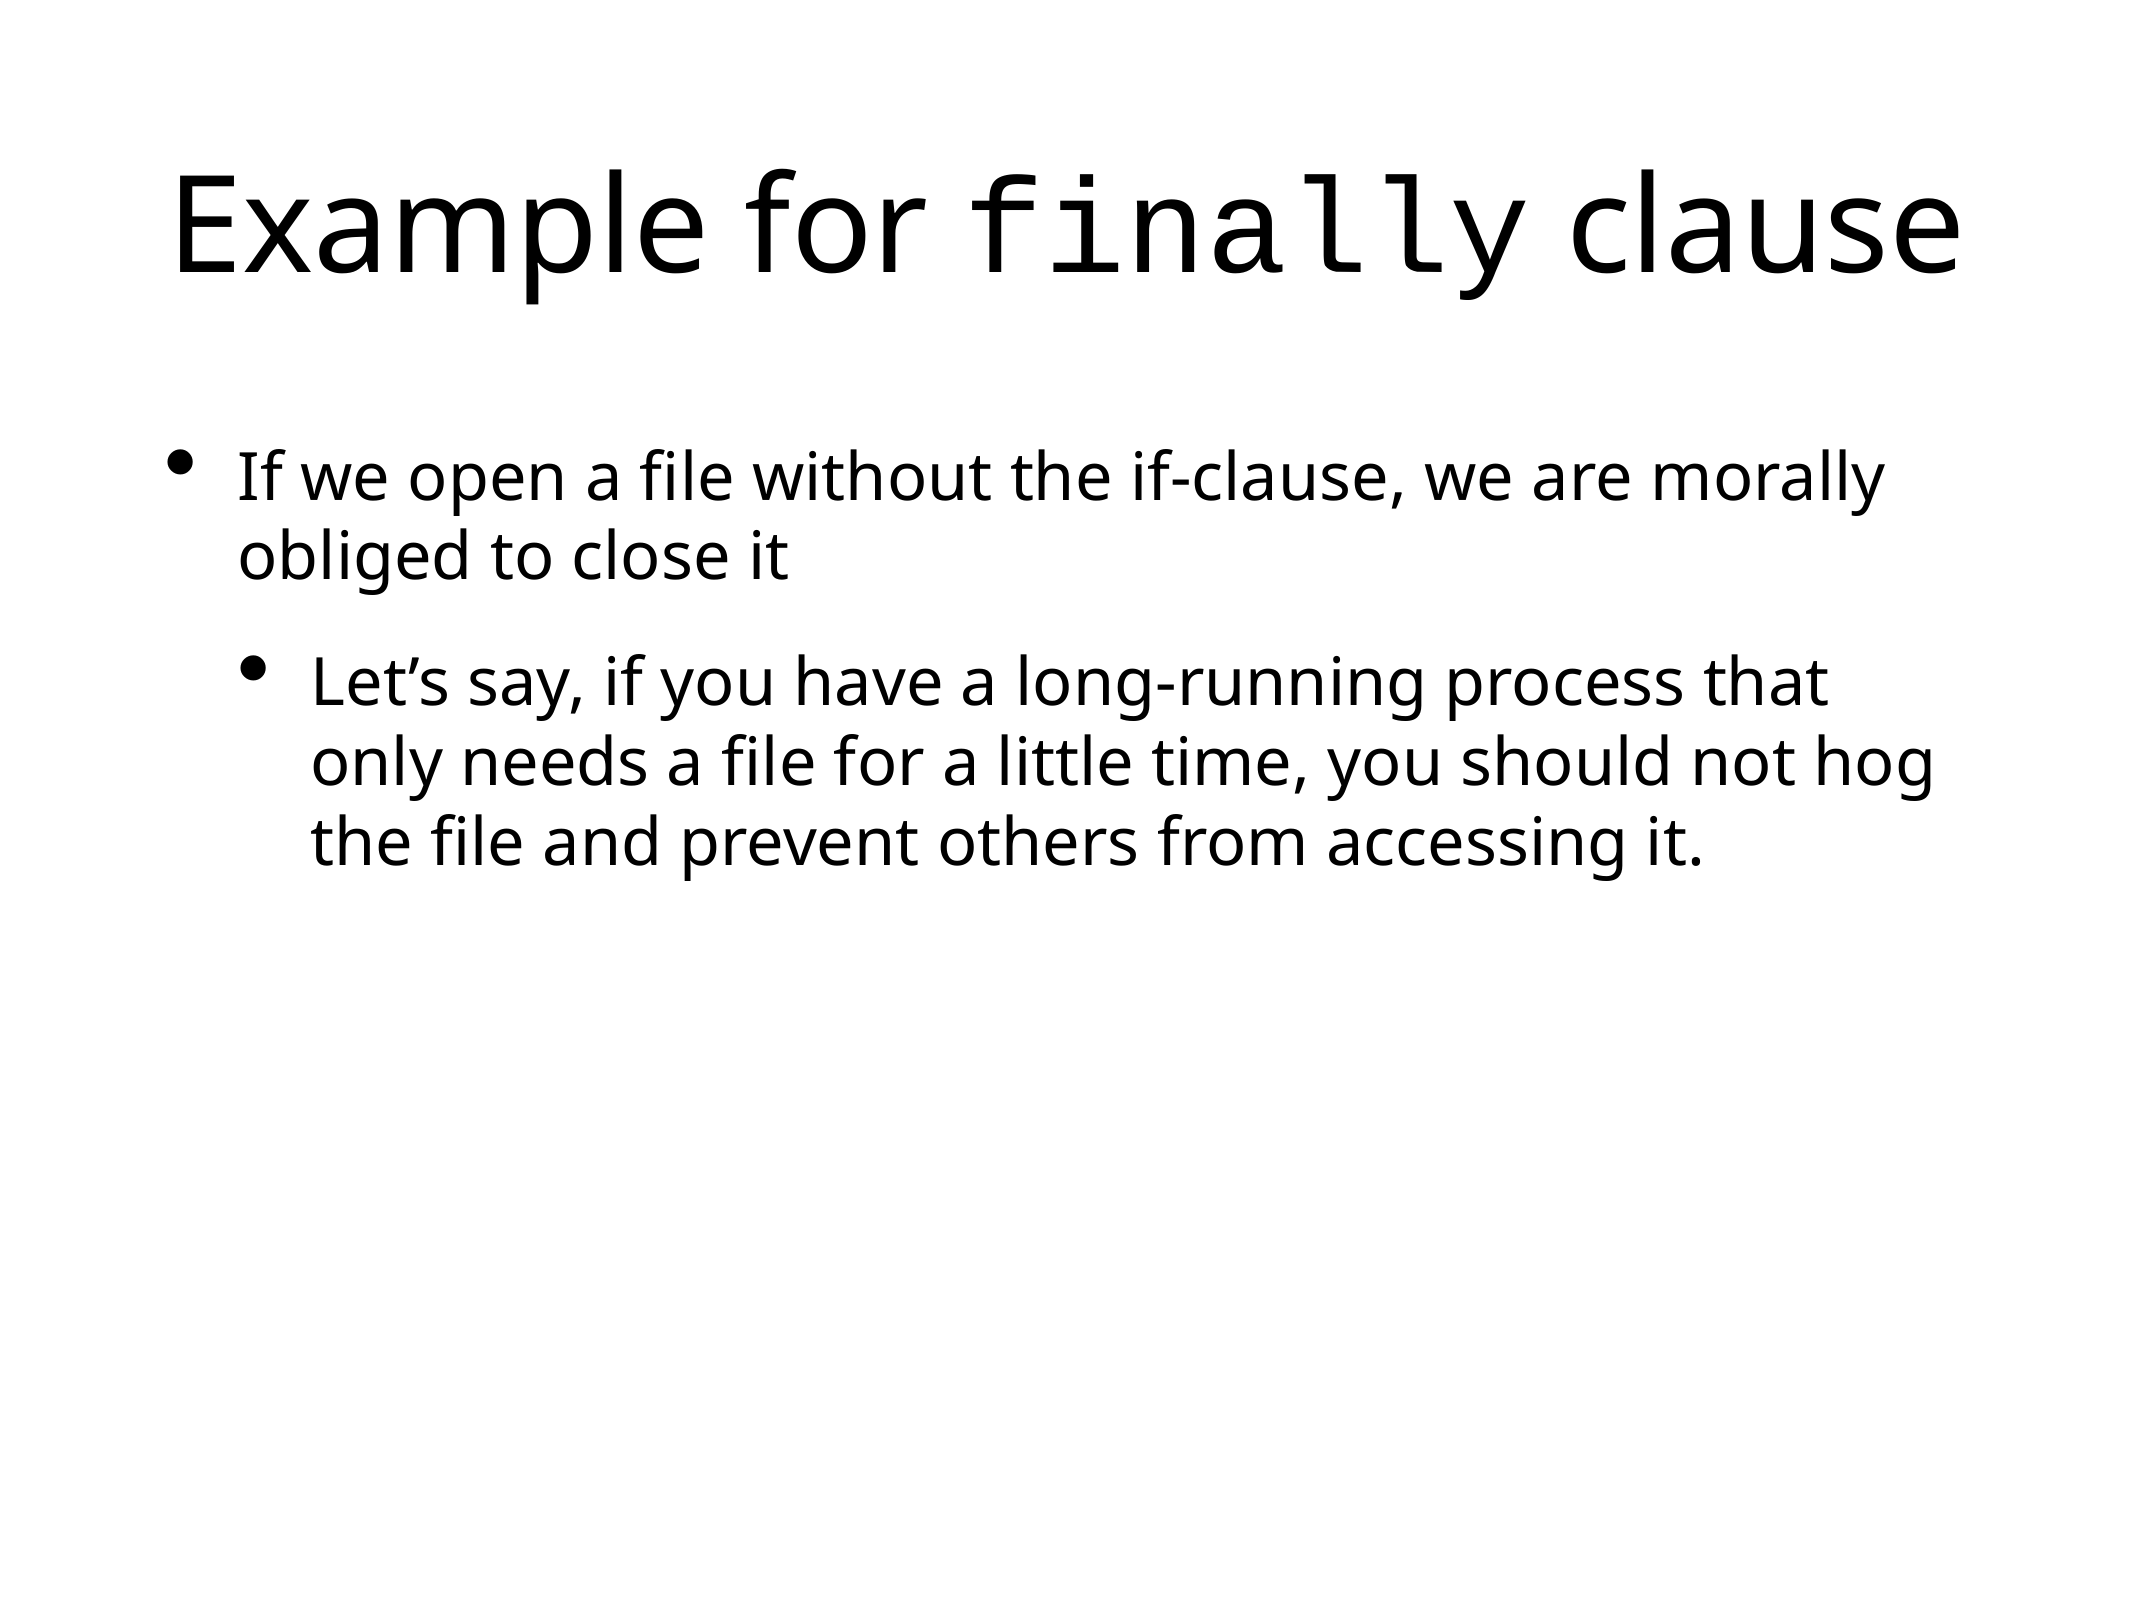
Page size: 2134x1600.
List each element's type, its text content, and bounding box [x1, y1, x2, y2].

list If we open a file without the if-clause, we are morally obliged to close it Let’s say, if you have a long-running process that only needs a file for a little time, you should not hog the file and prevent others from accessing it. [155, 424, 1978, 1457]
title Example for finally clause [155, 41, 1978, 397]
